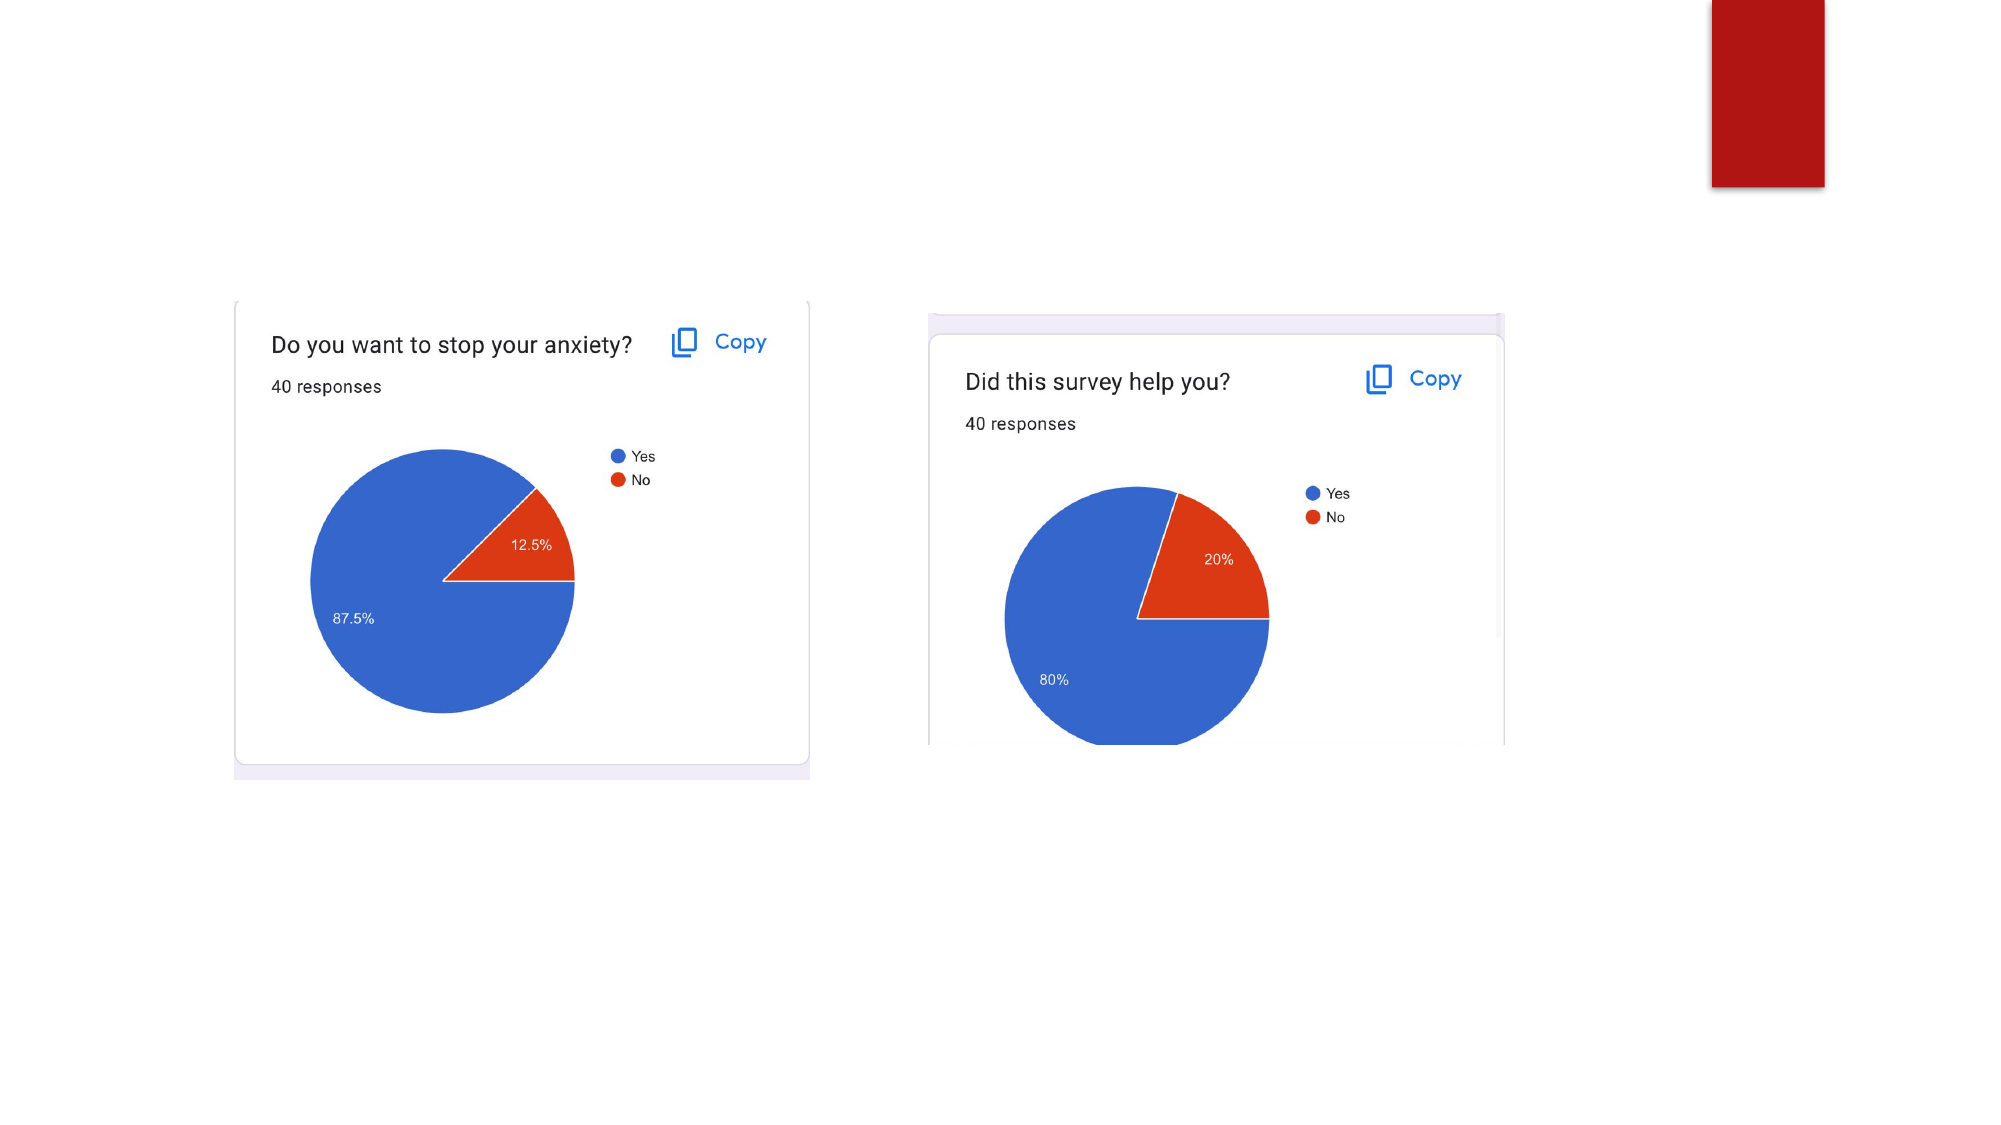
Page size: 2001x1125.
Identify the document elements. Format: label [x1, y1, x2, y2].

picture [234, 301, 810, 781]
picture [927, 312, 1505, 745]
